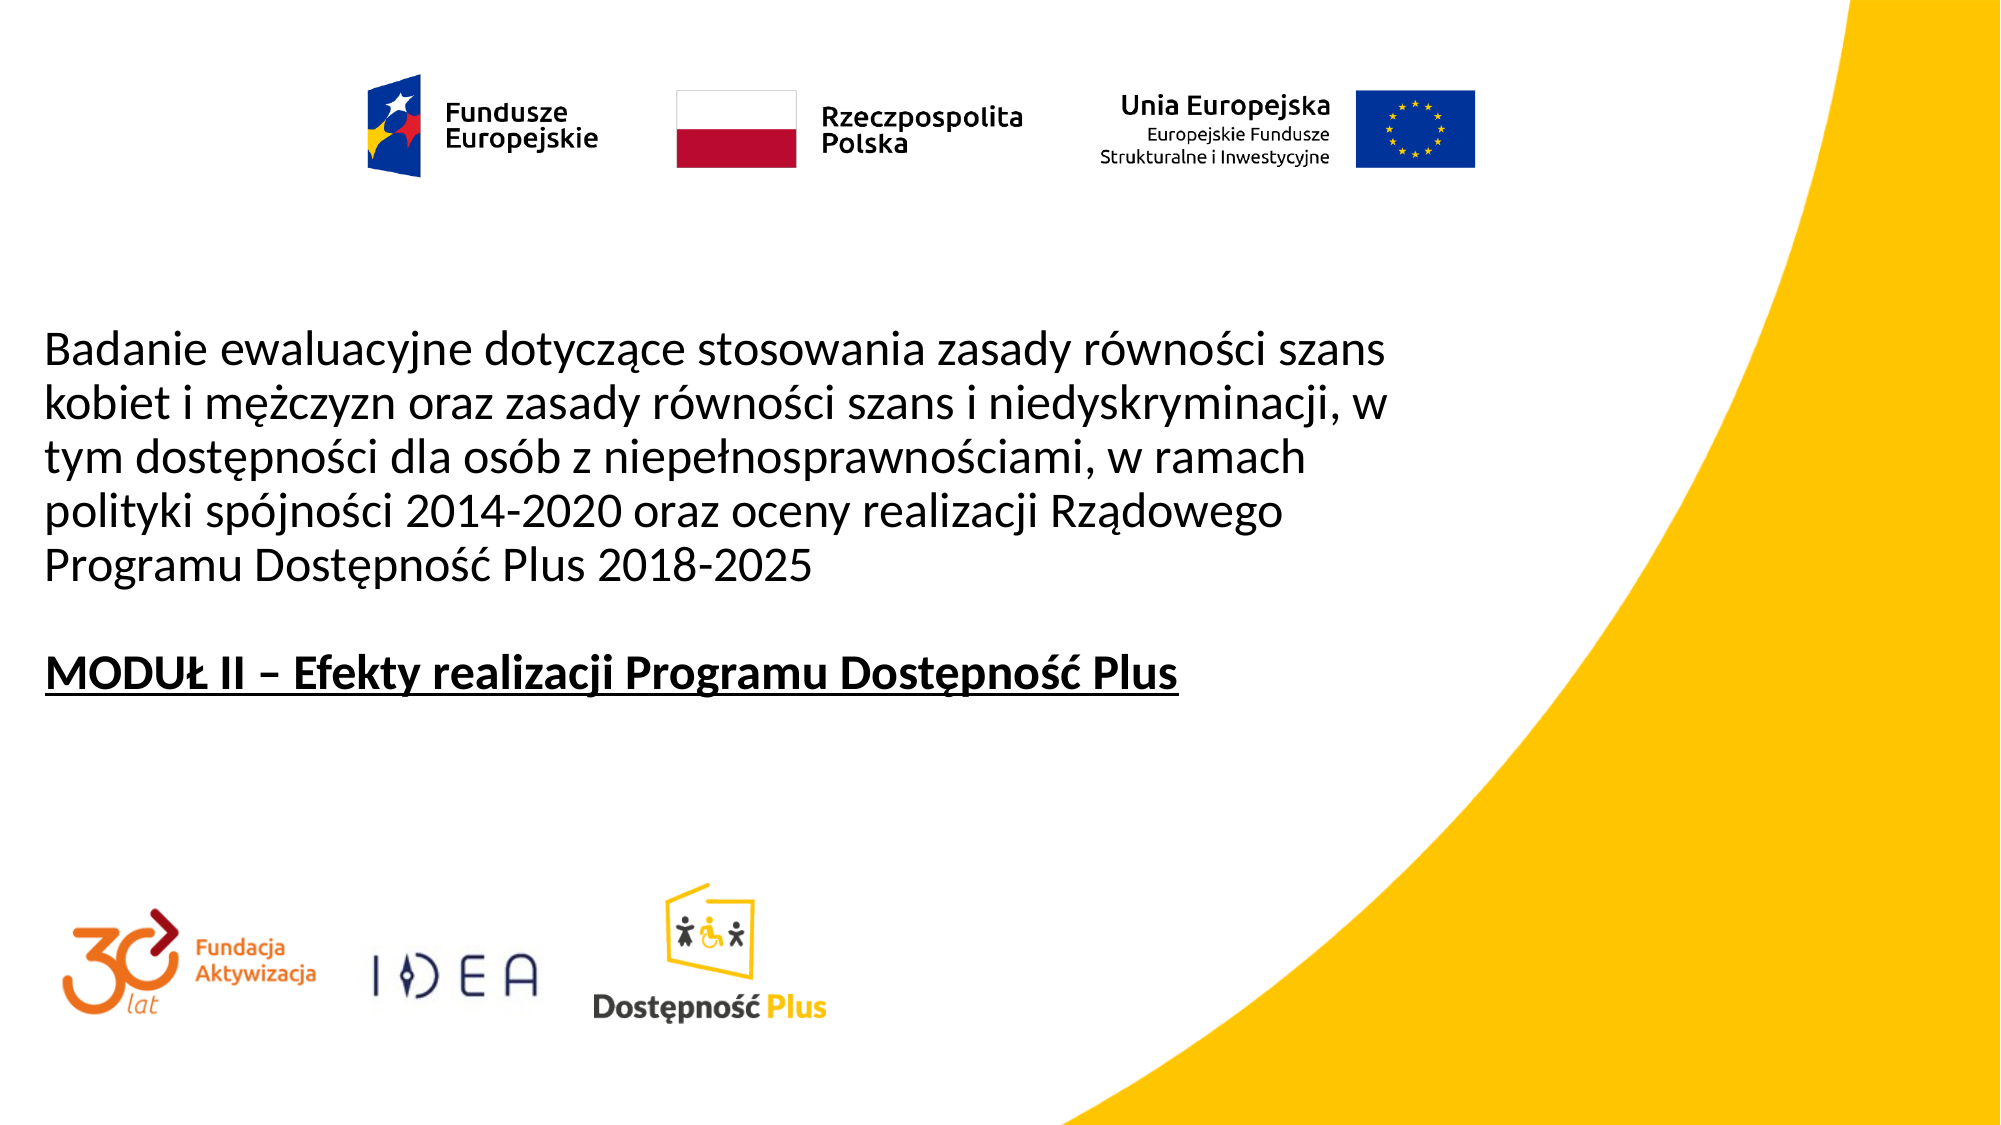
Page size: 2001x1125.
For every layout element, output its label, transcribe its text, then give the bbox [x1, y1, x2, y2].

title Badanie ewaluacyjne dotyczące stosowania zasady równości szans kobiet i mężczyzn oraz zasady równości szans i niedyskryminacji, w tym dostępności dla osób z niepełnosprawnościami, w ramach polityki spójności 2014-2020 oraz oceny realizacji Rządowego Programu Dostępność Plus 2018-2025 MODUŁ II – Efekty realizacji Programu Dostępność Plus [29, 163, 1432, 708]
text_box [341, 899, 628, 1049]
picture [54, 899, 324, 1024]
picture [341, 1, 2000, 1125]
